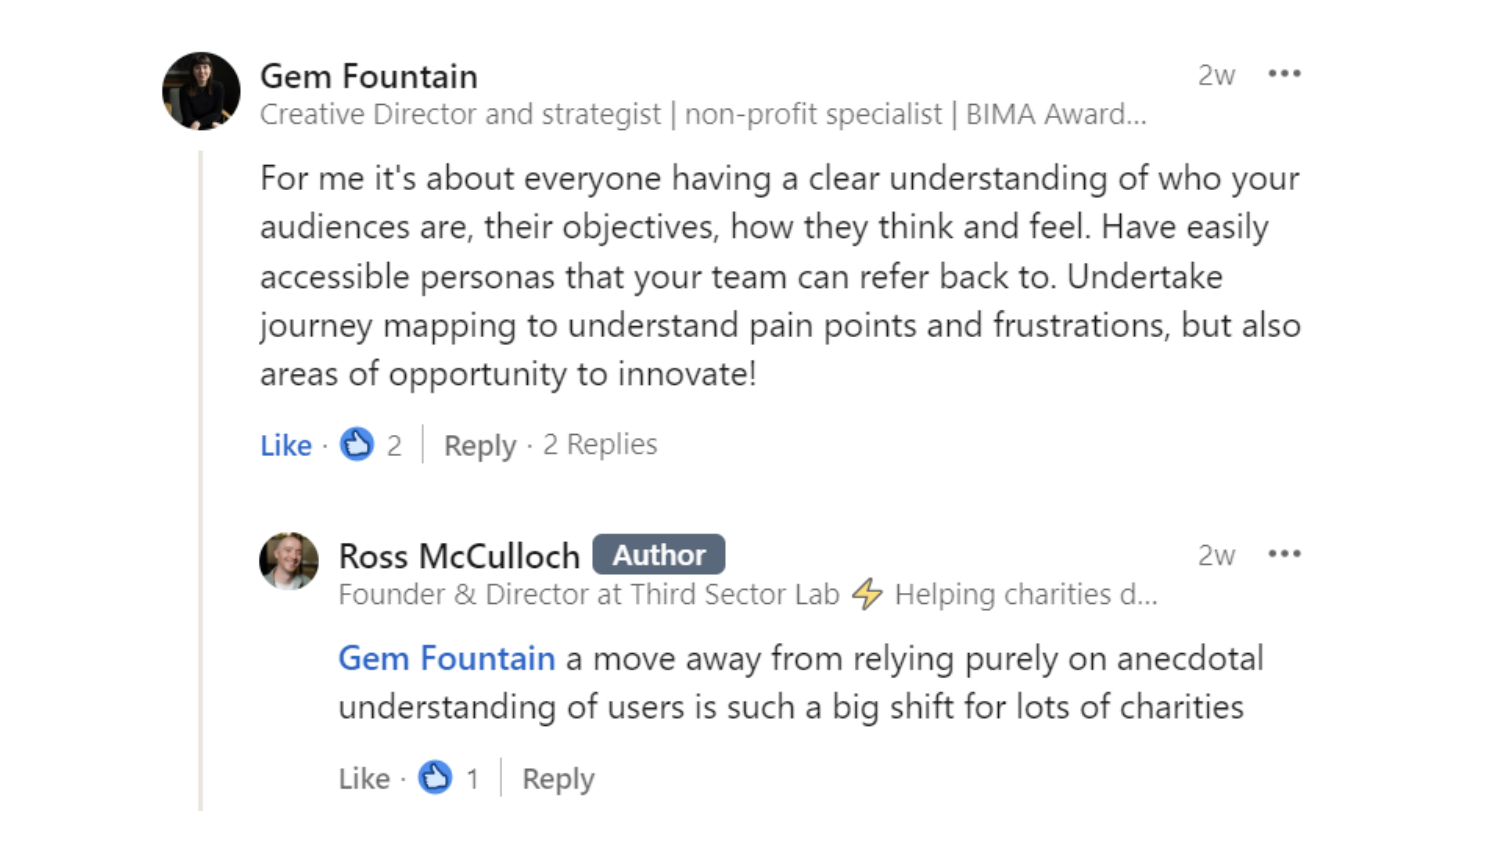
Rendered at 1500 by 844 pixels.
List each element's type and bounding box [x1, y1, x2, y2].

picture [150, 32, 1350, 812]
